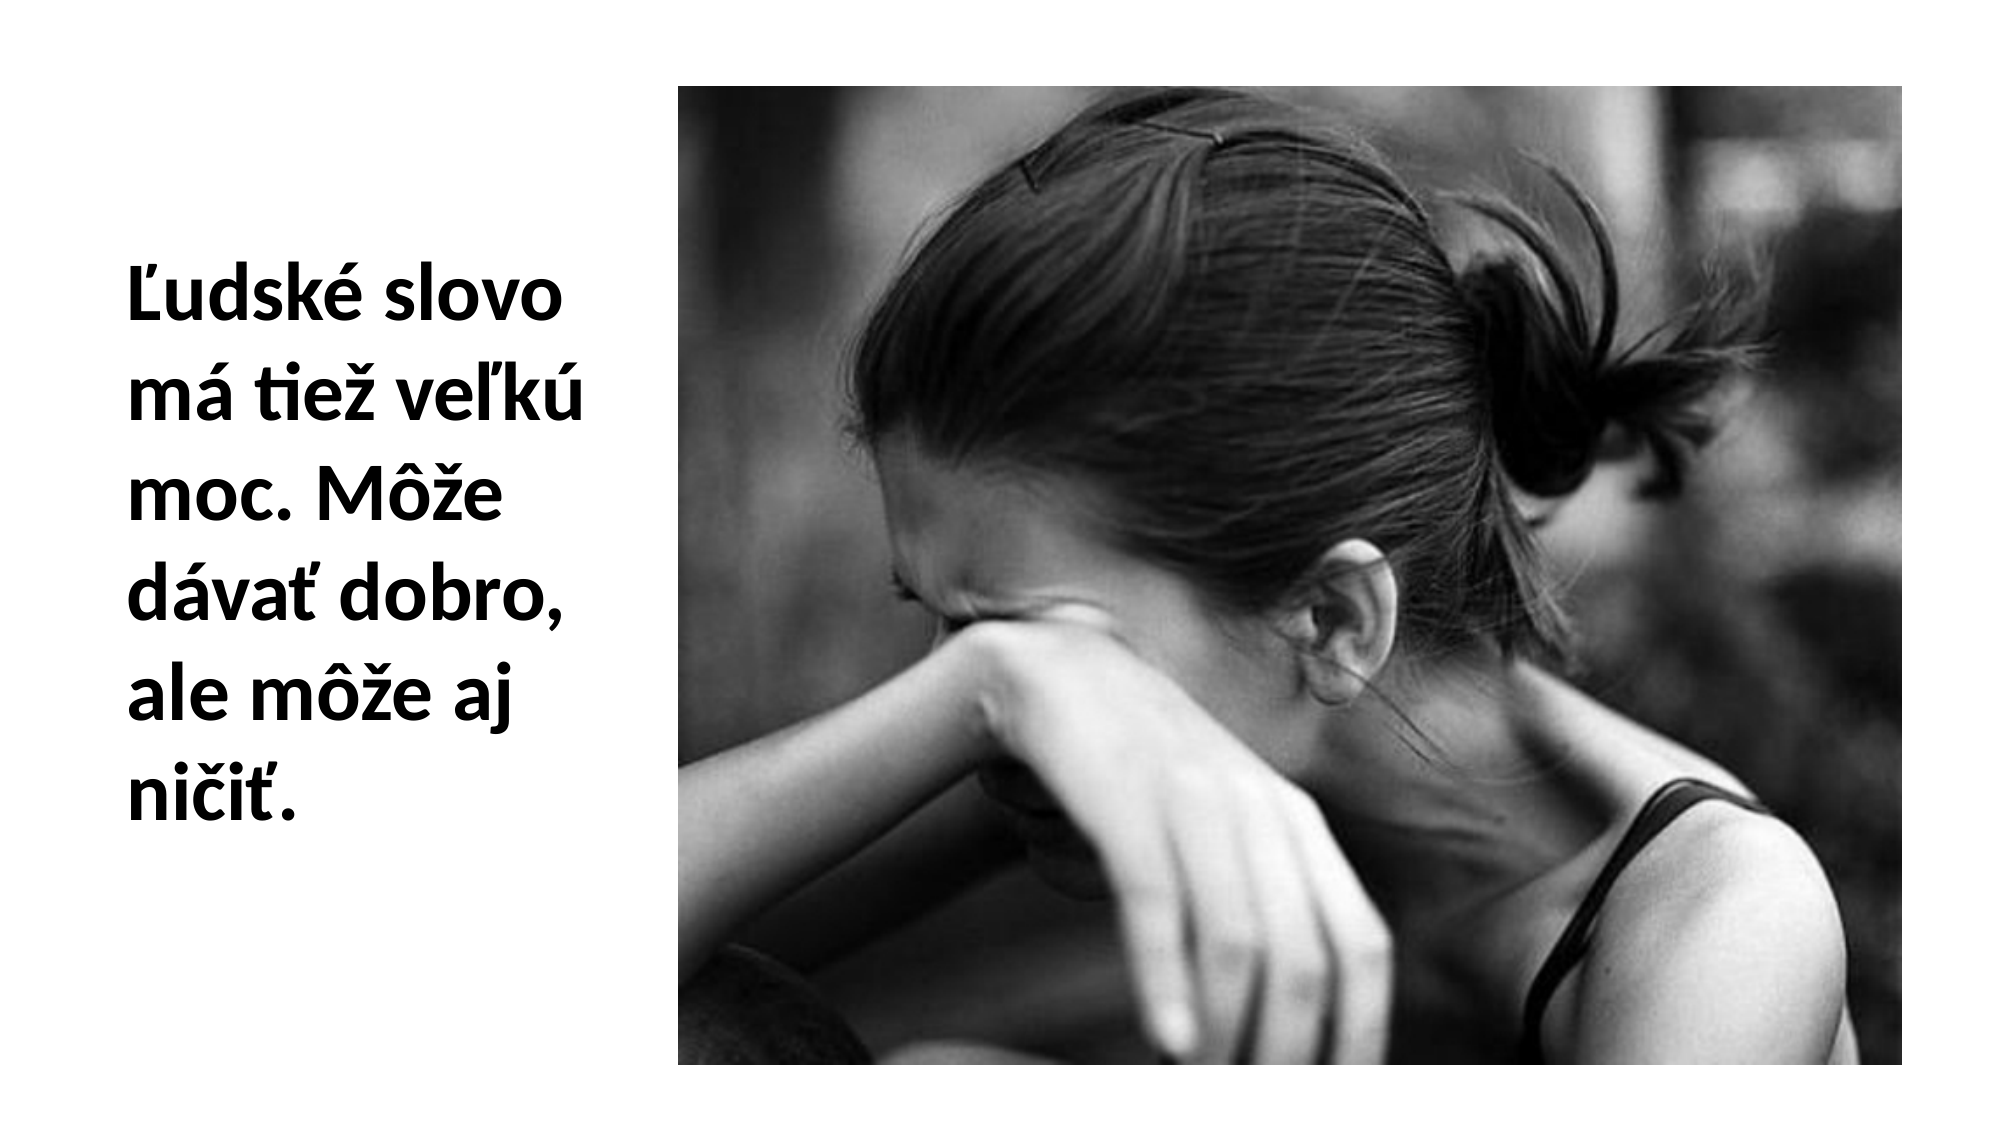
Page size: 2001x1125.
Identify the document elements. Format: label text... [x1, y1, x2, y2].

text_box Ľudské slovo má tiež veľkú moc. Môže dávať dobro, ale môže aj ničiť. [111, 230, 672, 935]
picture [678, 86, 1902, 1065]
